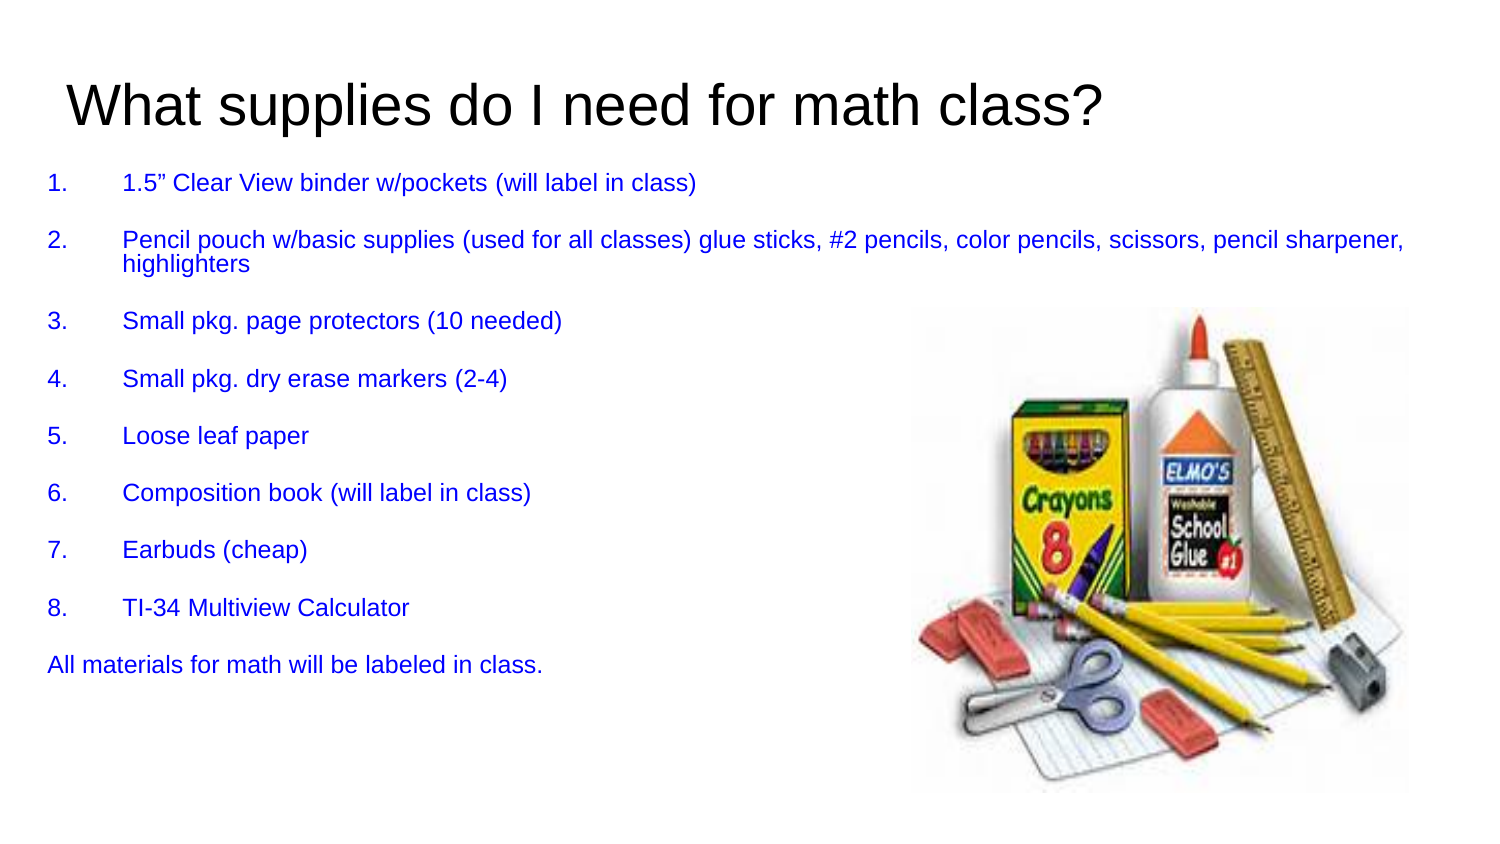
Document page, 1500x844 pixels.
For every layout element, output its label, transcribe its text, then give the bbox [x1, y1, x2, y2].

title What supplies do I need for math class? [51, 52, 1449, 147]
list 1.5” Clear View binder w/pockets (will label in class) Pencil pouch w/basic supplies (used for all classes) glue sticks, #2 pencils, color pencils, scissors, pencil sharpener, highlighters Small pkg. page protectors (10 needed) Small pkg. dry erase markers (2-4) Loose leaf paper Composition book (will label in class) Earbuds (cheap) TI-34 Multiview Calculator All materials for math will be labeled in class. [17, 157, 1425, 814]
picture [911, 307, 1409, 793]
